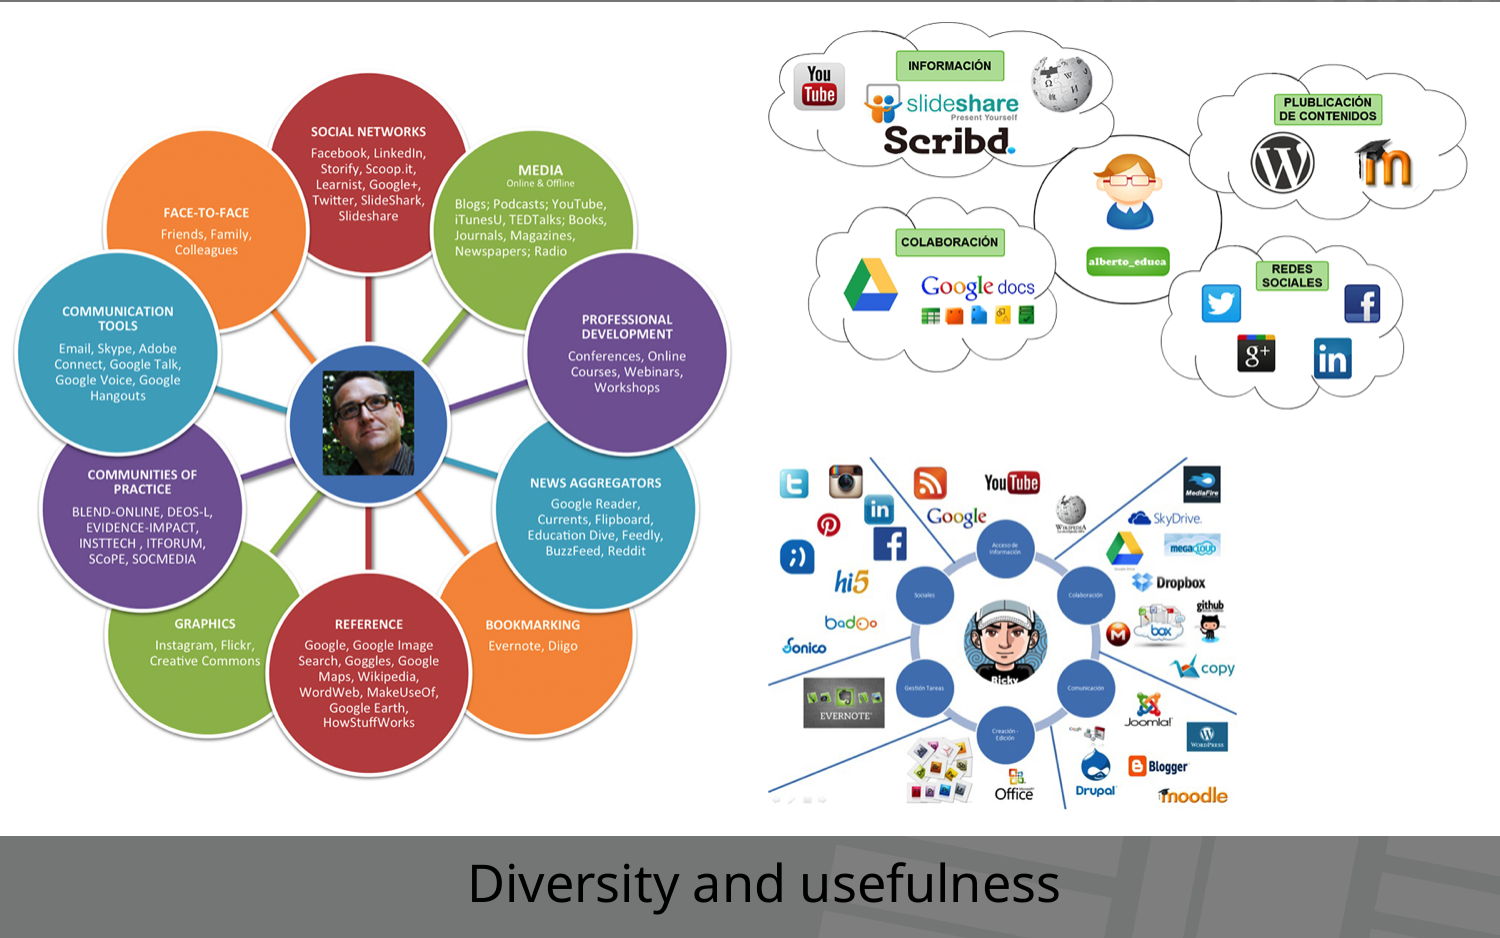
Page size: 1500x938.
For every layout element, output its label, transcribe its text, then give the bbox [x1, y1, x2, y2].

picture [0, 0, 1500, 938]
text_box Diversity and usefulness [461, 844, 1068, 919]
